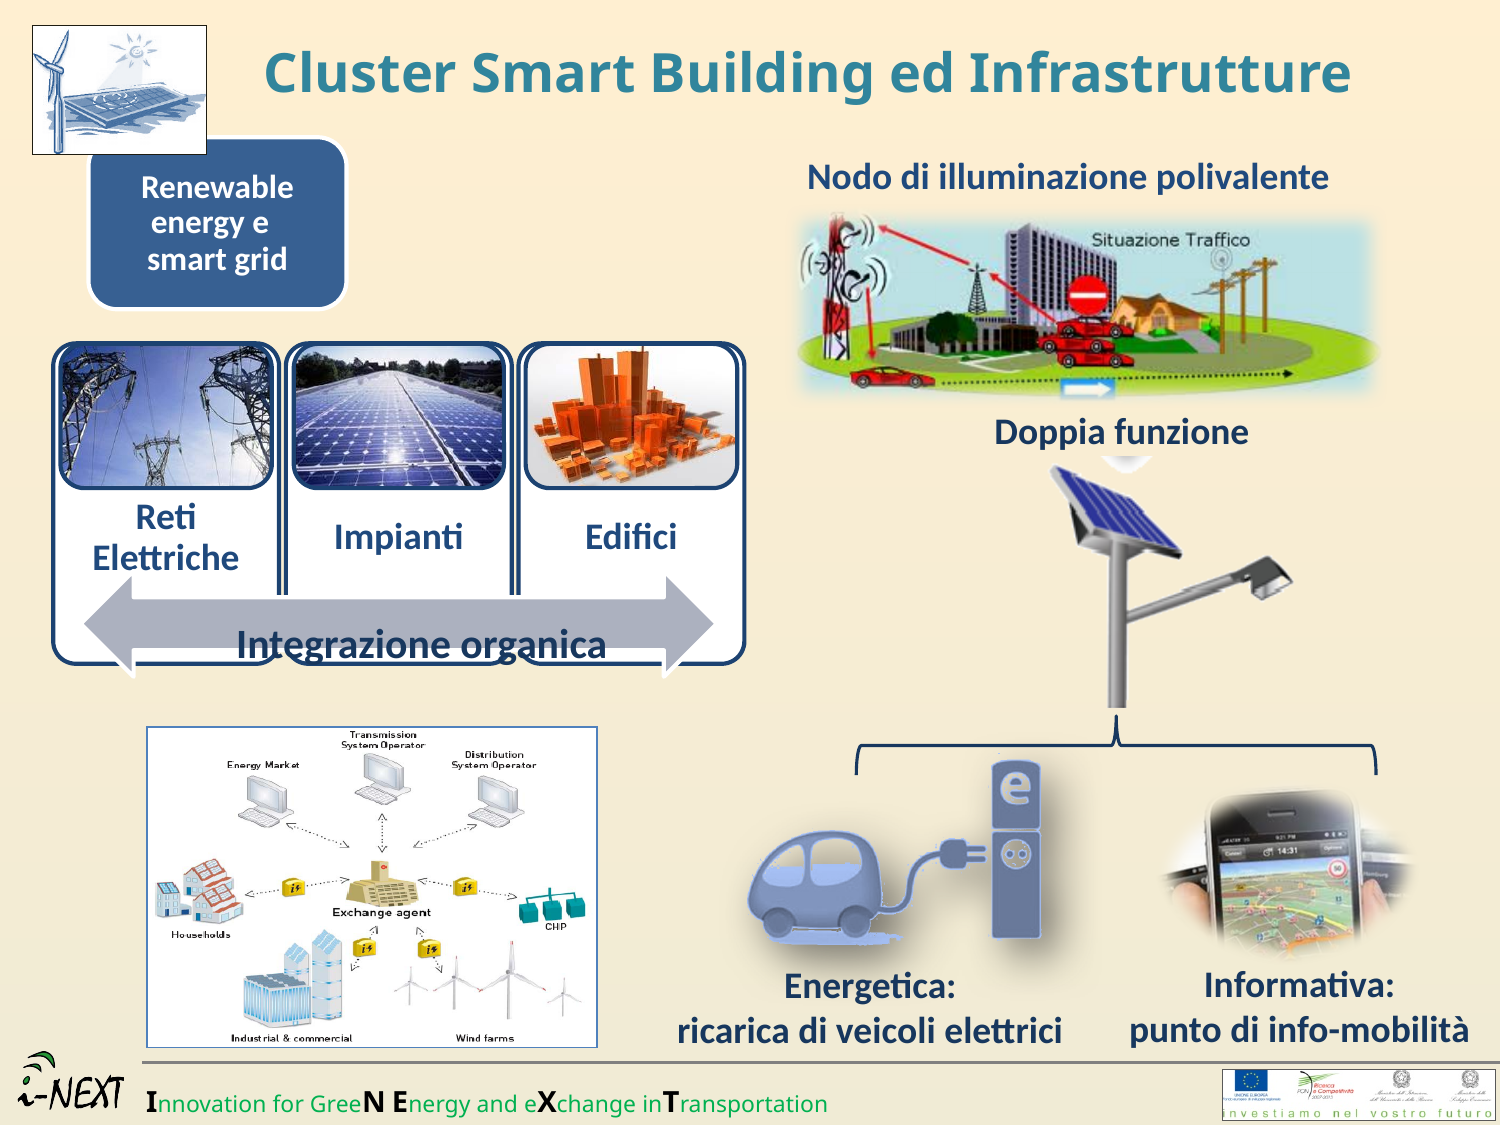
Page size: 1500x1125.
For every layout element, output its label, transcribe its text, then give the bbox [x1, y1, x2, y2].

picture [1021, 455, 1306, 708]
picture [31, 25, 207, 155]
picture [1151, 773, 1424, 968]
text_box Doppia funzione [962, 416, 1282, 460]
picture [17, 1051, 124, 1110]
picture [710, 752, 1070, 955]
text_box Nodo di illuminazione polivalente [738, 145, 1400, 205]
text_box Energetica: ricarica di veicoli elettrici [662, 953, 1079, 1059]
text_box [857, 716, 1377, 776]
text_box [52, 349, 762, 693]
picture [1223, 1070, 1495, 1120]
picture [147, 727, 597, 1048]
text_box Informativa: punto di info-mobilità [1114, 952, 1486, 1057]
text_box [88, 136, 347, 310]
text_box Cluster Smart Building ed Infrastrutture [249, 30, 1376, 121]
picture [785, 203, 1388, 410]
